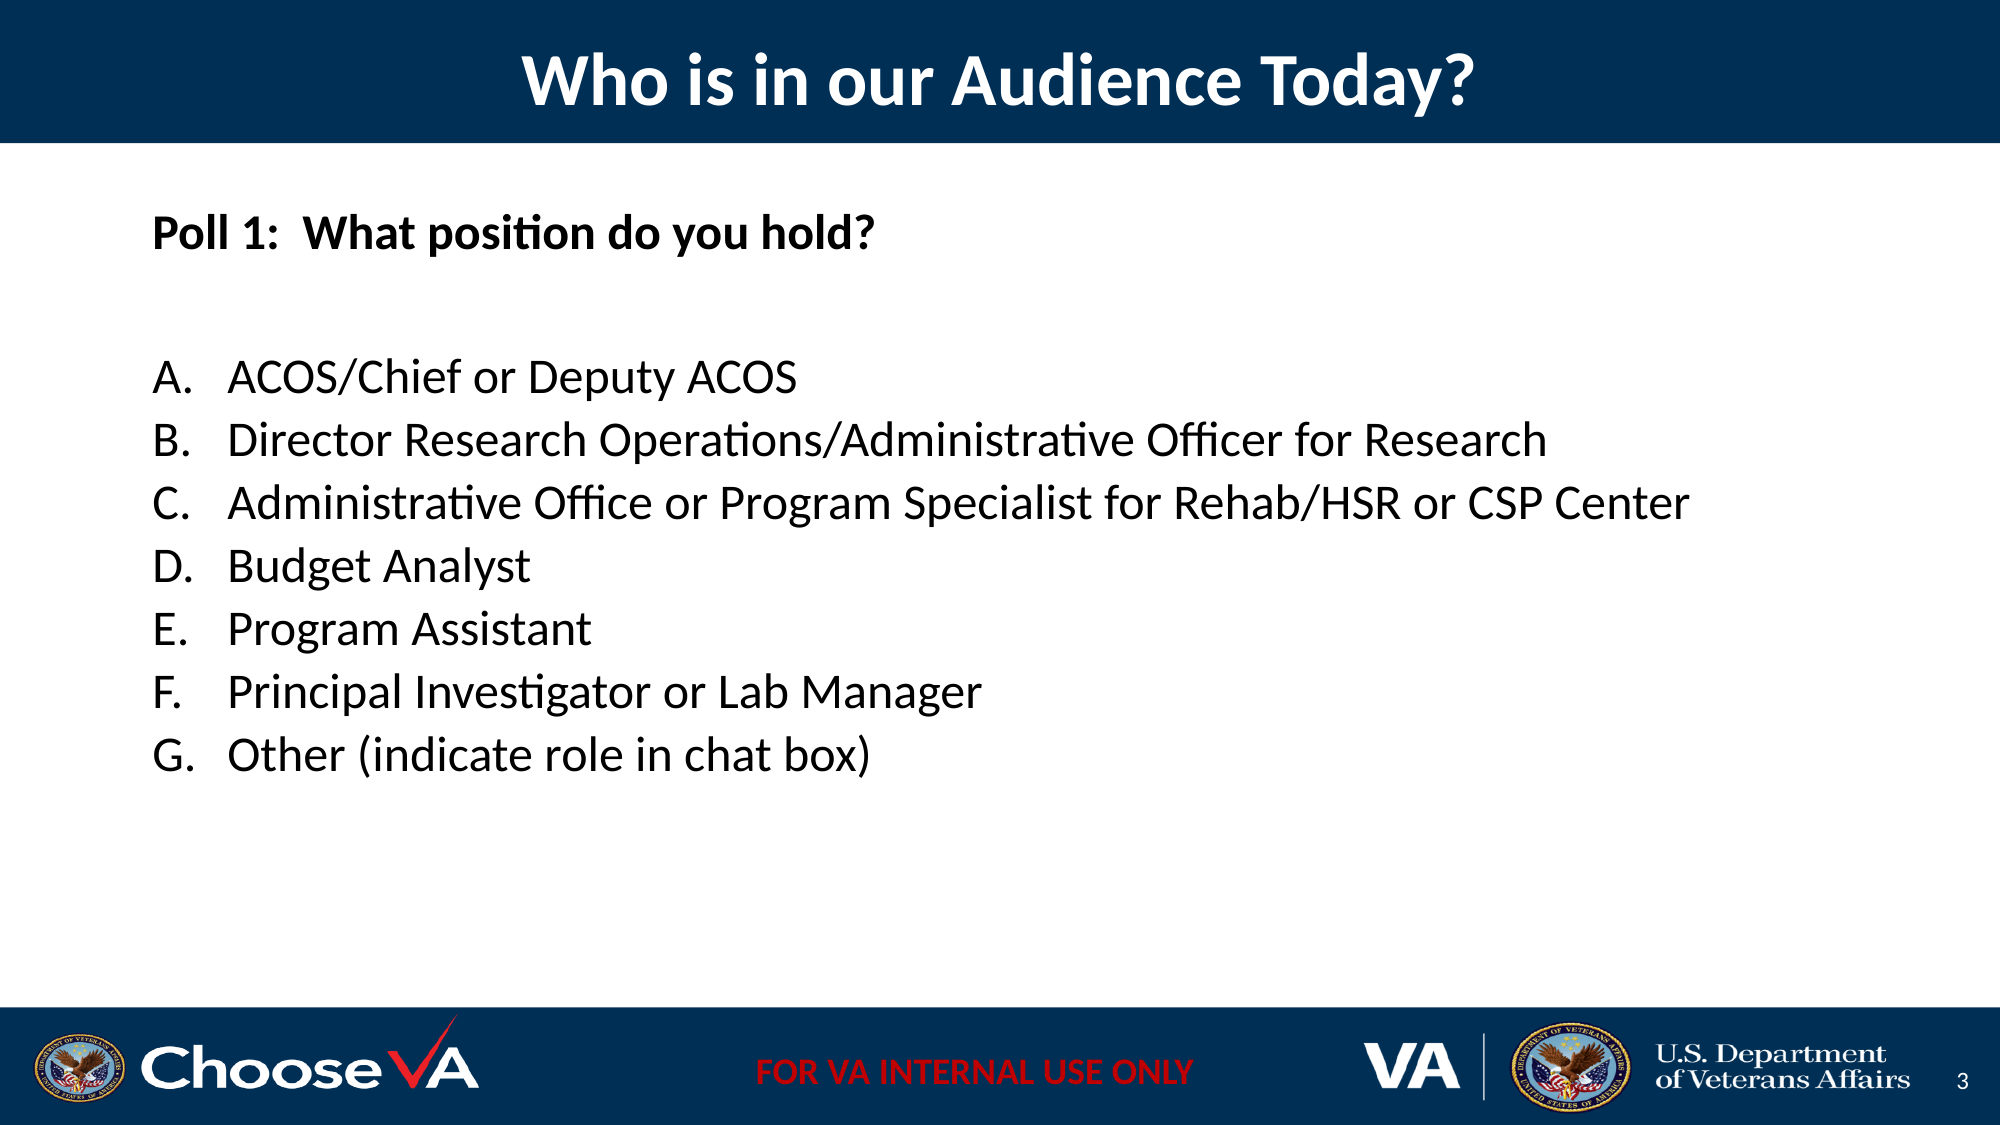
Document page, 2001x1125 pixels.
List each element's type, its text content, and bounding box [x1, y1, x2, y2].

title Who is in our Audience Today? [137, 19, 1863, 143]
picture [1356, 1014, 1917, 1120]
list Poll 1: What position do you hold? ACOS/Chief or Deputy ACOS Director Research Operations/Administrative Officer for Research Administrative Office or Program Specialist for Rehab/HSR or CSP Center Budget Analyst Program Assistant Principal Investigator or Lab Manager Other (indicate role in chat box) [137, 186, 1863, 977]
slide_number 3 [1899, 1050, 1984, 1110]
picture [33, 1012, 479, 1103]
